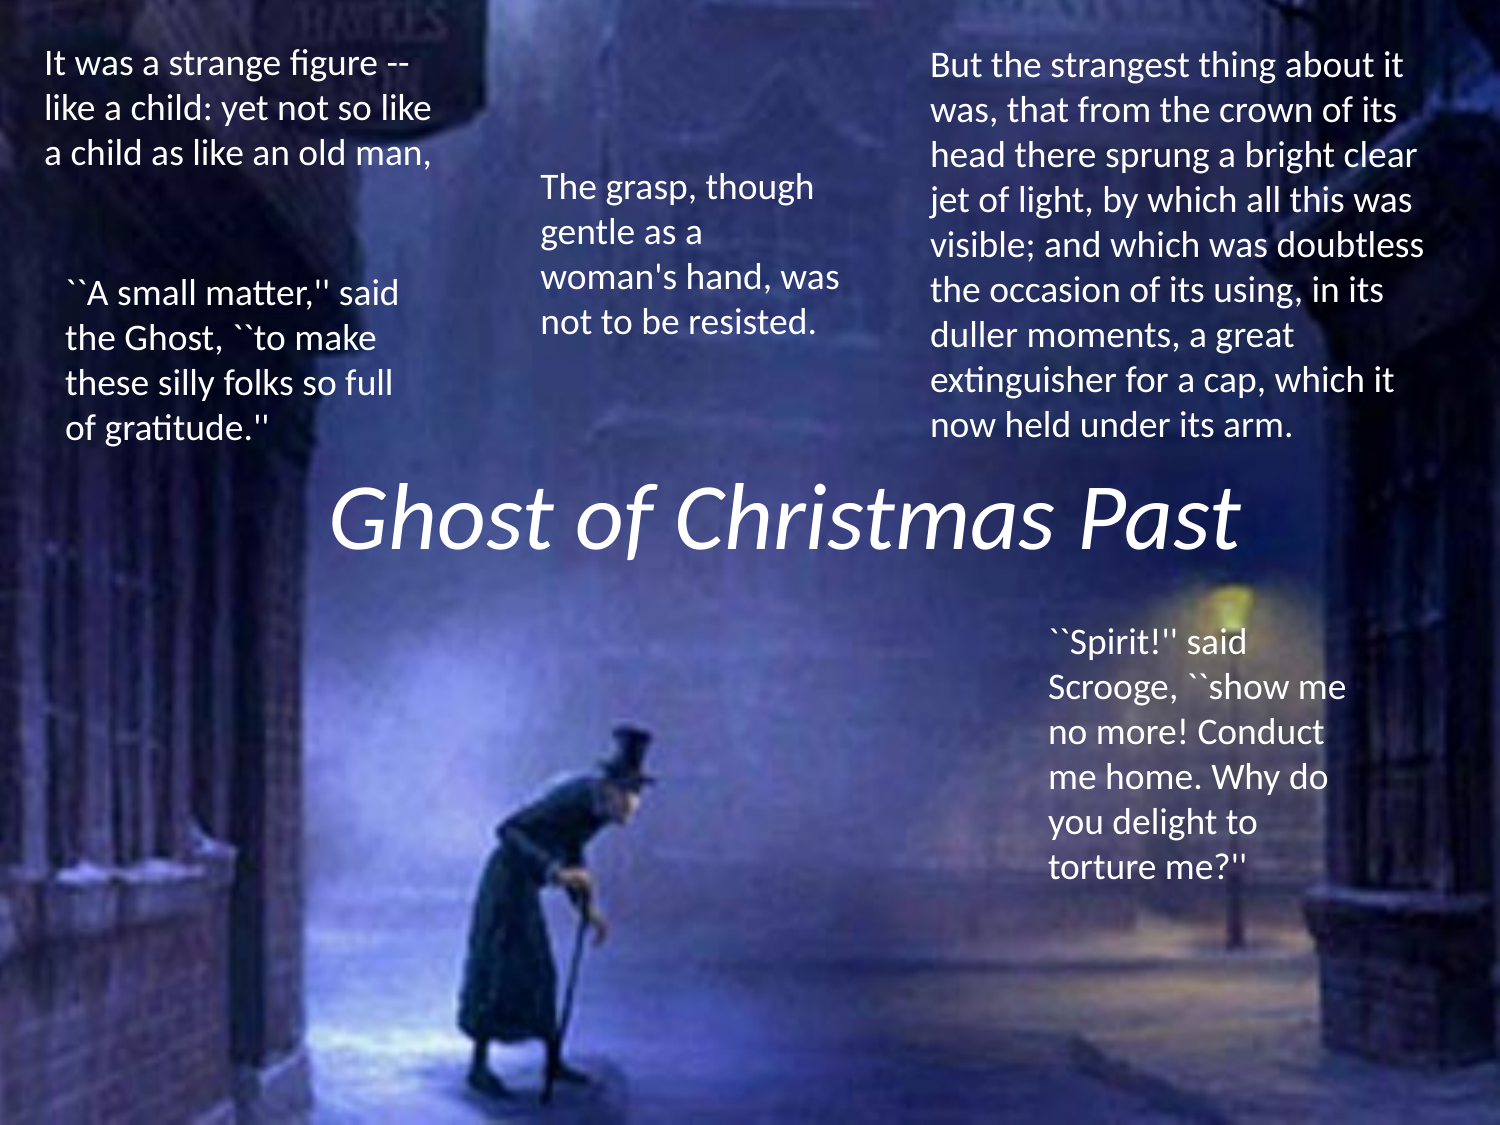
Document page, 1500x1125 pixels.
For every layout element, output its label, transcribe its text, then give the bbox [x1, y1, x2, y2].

picture [0, 0, 1500, 1125]
text_box ``A small matter,'' said the Ghost, ``to make these silly folks so full of gratitude.'' [50, 260, 446, 455]
title Ghost of Christmas Past [312, 444, 1258, 580]
text_box The grasp, though gentle as a woman's hand, was not to be resisted. [525, 154, 857, 350]
text_box ``Spirit!'' said Scrooge, ``show me no more! Conduct me home. Why do you delight to torture me?'' [1033, 609, 1373, 895]
text_box It was a strange figure -- like a child: yet not so like a child as like an old man, [29, 30, 467, 181]
text_box But the strangest thing about it was, that from the crown of its head there sprung a bright clear jet of light, by which all this was visible; and which was doubtless the occasion of its using, in its duller moments, a great extinguisher for a cap, which it now held under its arm. [915, 32, 1453, 453]
